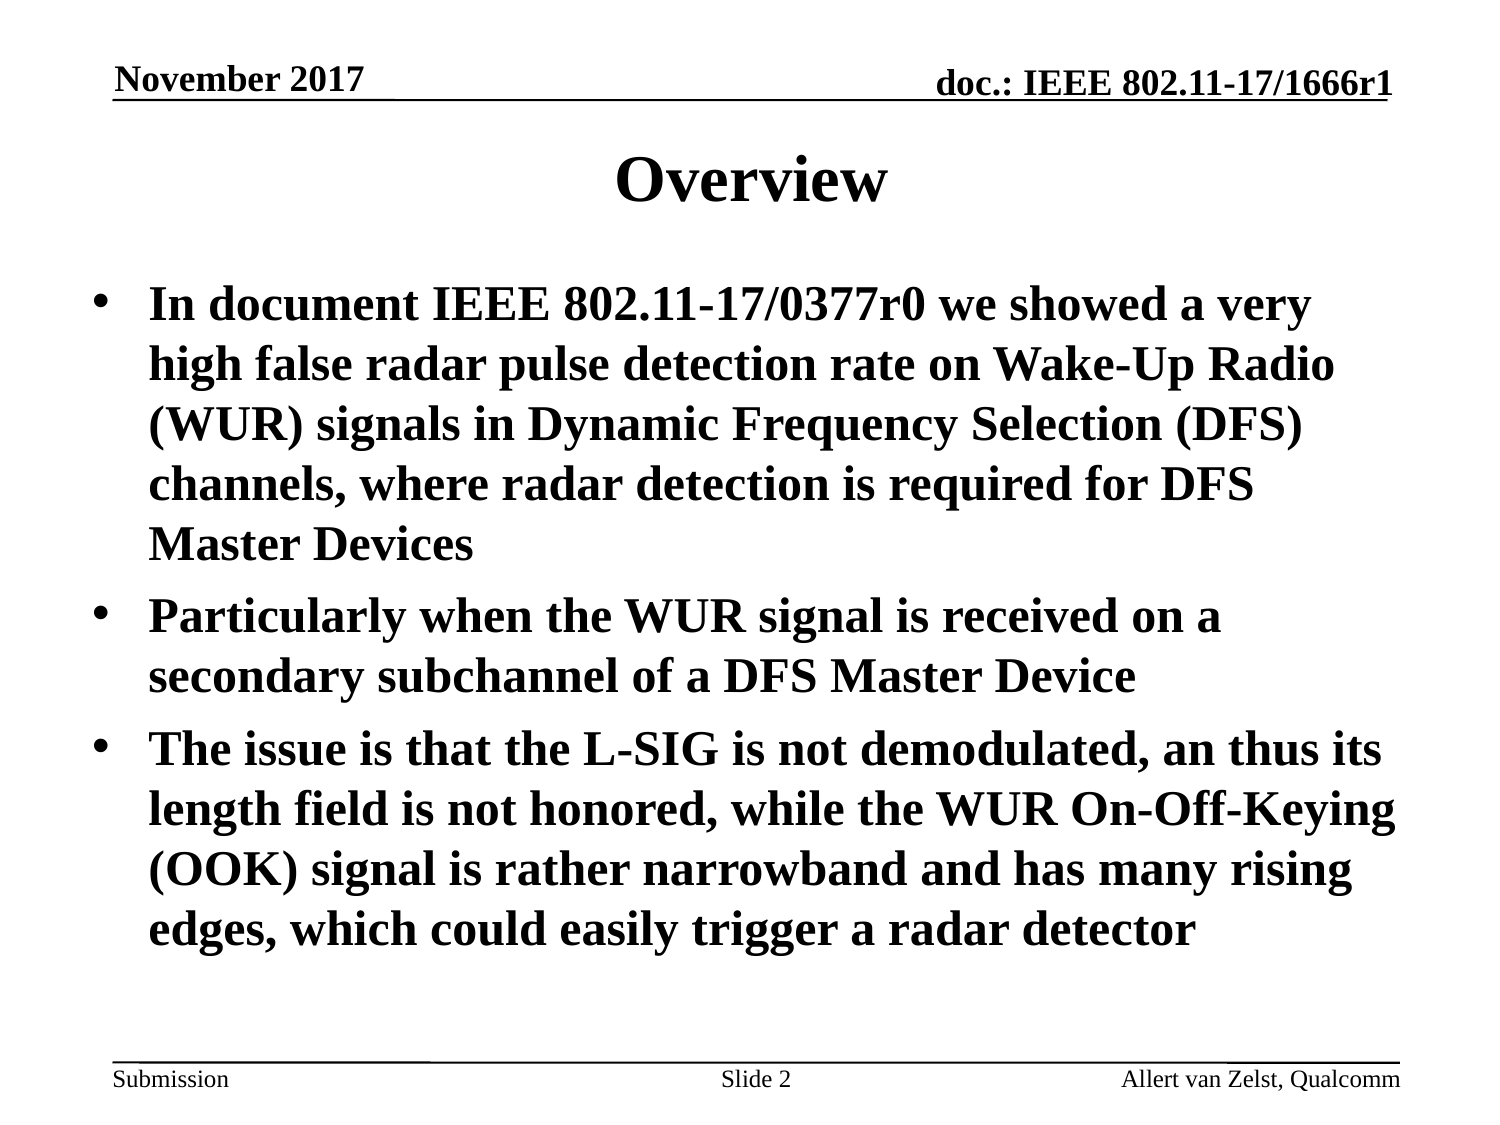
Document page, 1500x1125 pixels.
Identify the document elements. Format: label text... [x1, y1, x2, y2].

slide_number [114, 54, 423, 100]
title Overview [114, 87, 1390, 262]
footer Allert van Zelst, Qualcomm [902, 1061, 1402, 1093]
list In document IEEE 802.11-17/0377r0 we showed a very high false radar pulse detection rate on Wake-Up Radio (WUR) signals in Dynamic Frequency Selection (DFS) channels, where radar detection is required for DFS Master Devices Particularly when the WUR signal is received on a secondary subchannel of a DFS Master Device The issue is that the L-SIG is not demodulated, an thus its length field is not honored, while the WUR On-Off-Keying (OOK) signal is rather narrowband and has many rising edges, which could easily trigger a radar detector [76, 262, 1427, 1026]
slide_number Slide 2 [712, 1061, 800, 1123]
